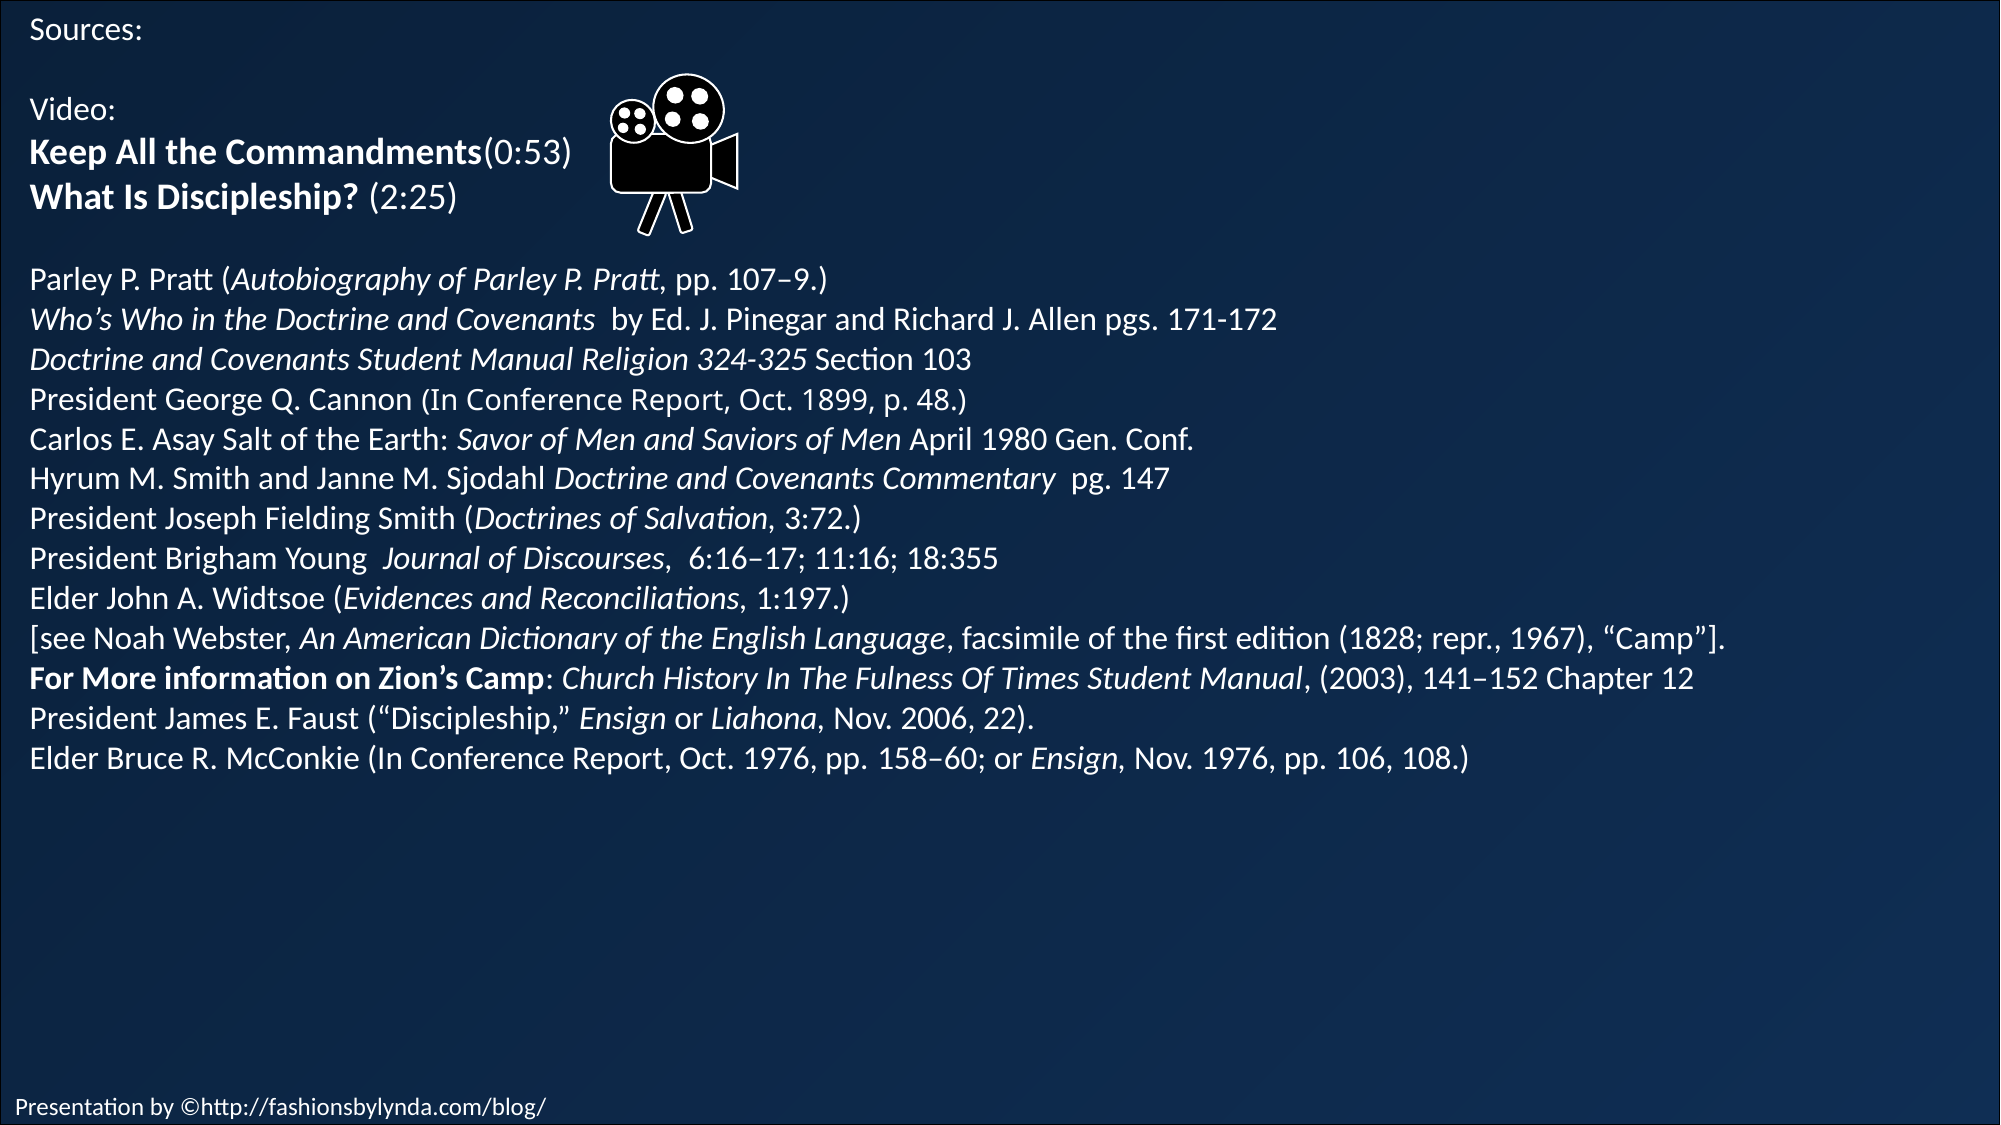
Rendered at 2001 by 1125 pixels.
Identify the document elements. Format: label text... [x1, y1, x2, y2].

text_box [0, 0, 2000, 1125]
text_box Presentation by ©http://fashionsbylynda.com/blog/ [0, 1075, 898, 1125]
text_box Sources: Video: Keep All the Commandments(0:53) What Is Discipleship? (2:25) Parley P. Pratt (Autobiography of Parley P. Pratt, pp. 107–9.) Who’s Who in the Doctrine and Covenants by Ed. J. Pinegar and Richard J. Allen pgs. 171-172 Doctrine and Covenants Student Manual Religion 324-325 Section 103 President George Q. Cannon (In Conference Report, Oct. 1899, p. 48.) Carlos E. Asay Salt of the Earth: Savor of Men and Saviors of Men April 1980 Gen. Conf. Hyrum M. Smith and Janne M. Sjodahl Doctrine and Covenants Commentary pg. 147 President Joseph Fielding Smith (Doctrines of Salvation, 3:72.) President Brigham Young Journal of Discourses, 6:16–17; 11:16; 18:355 Elder John A. Widtsoe (Evidences and Reconciliations, 1:197.) [see Noah Webster, An American Dictionary of the English Language, facsimile of the first edition (1828; repr., 1967), “Camp”]. For More information on Zion’s Camp: Church History In The Fulness Of Times Student Manual, (2003), 141–152 Chapter 12 President James E. Faust (“Discipleship,” Ensign or Liahona, Nov. 2006, 22). Elder Bruce R. McConkie (In Conference Report, Oct. 1976, pp. 158–60; or Ensign, Nov. 1976, pp. 106, 108.) [14, 0, 1985, 784]
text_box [610, 74, 738, 236]
